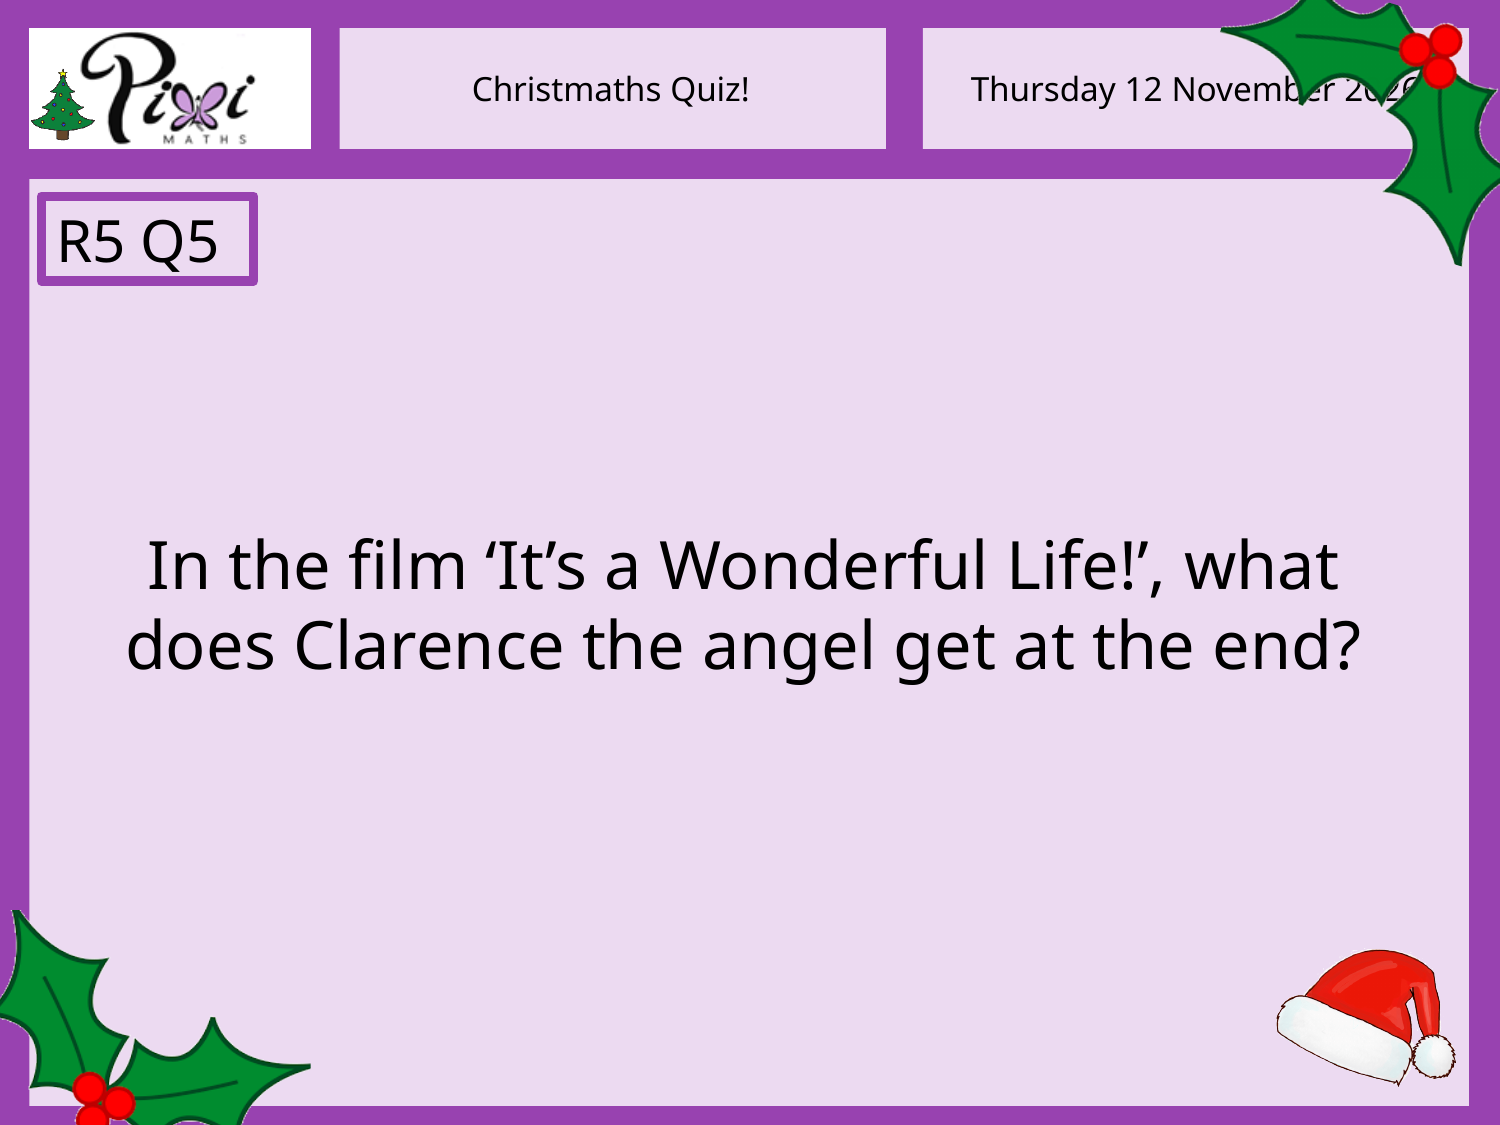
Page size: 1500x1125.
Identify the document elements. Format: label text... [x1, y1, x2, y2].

text_box R5 Q5 [41, 196, 254, 281]
text_box In the film ‘It’s a Wonderful Life!’, what does Clarence the angel get at the end? [100, 515, 1388, 690]
picture [0, 0, 1500, 1125]
